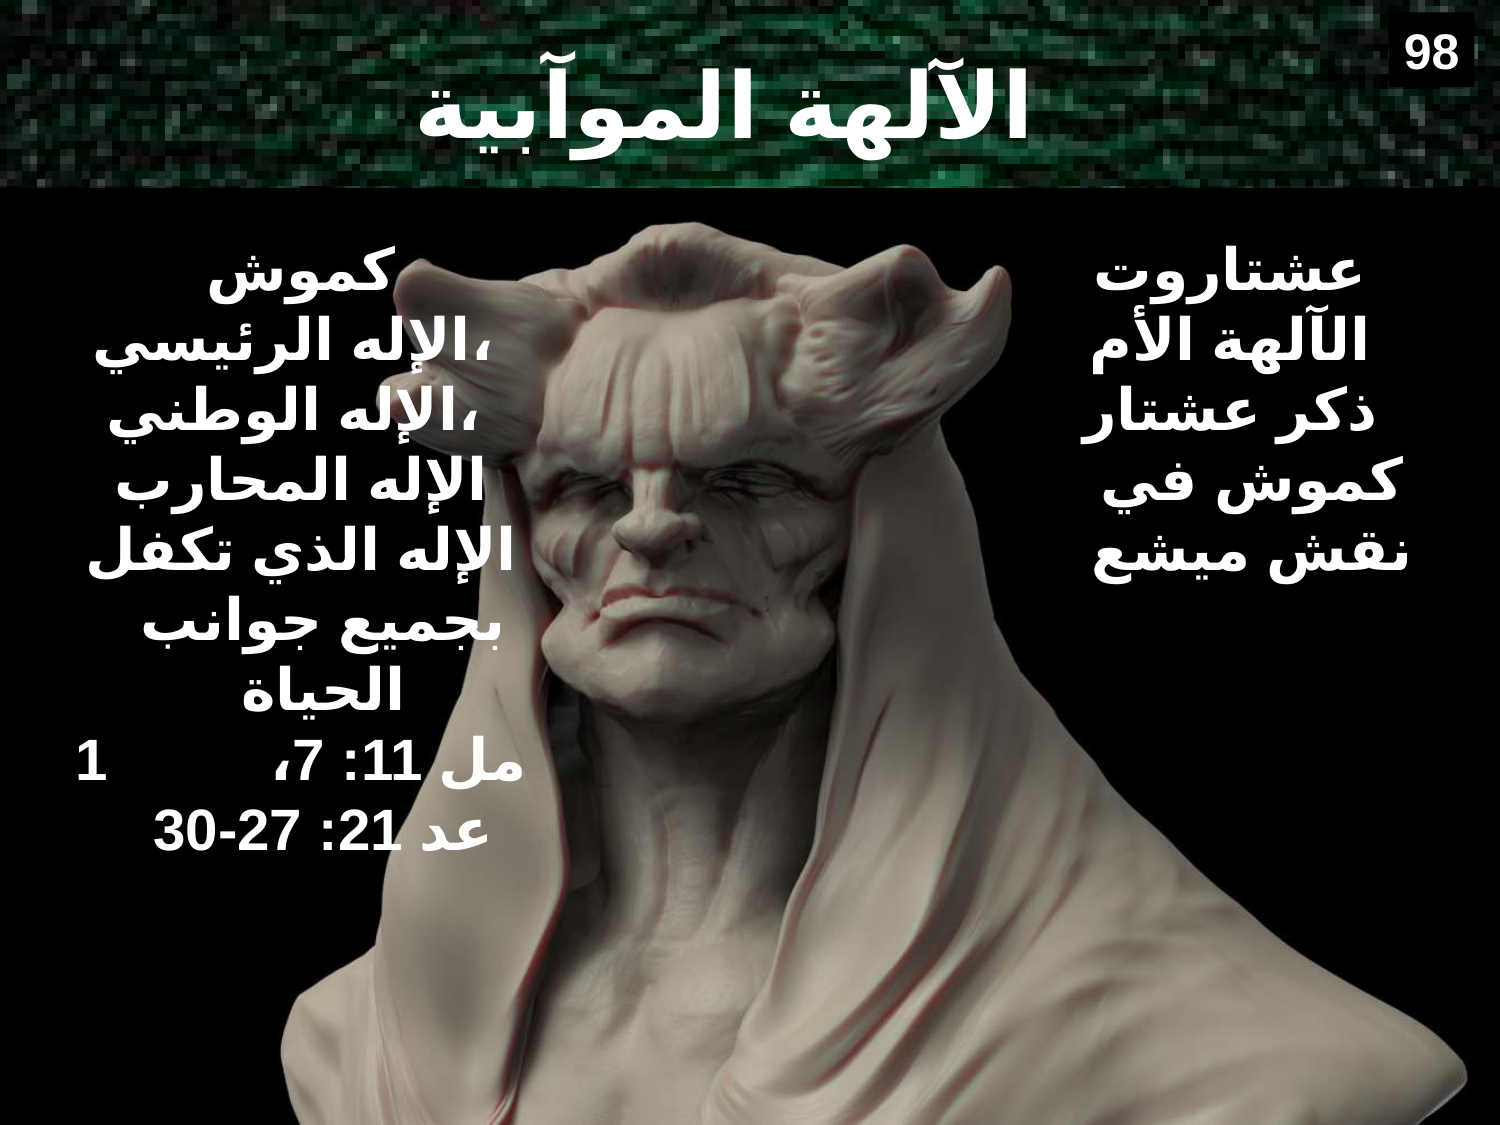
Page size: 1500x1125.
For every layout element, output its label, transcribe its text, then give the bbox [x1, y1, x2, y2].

picture [0, 0, 1500, 1125]
title الآلهة الموآبية [87, 37, 1363, 166]
text_box 98 [1389, 12, 1475, 88]
